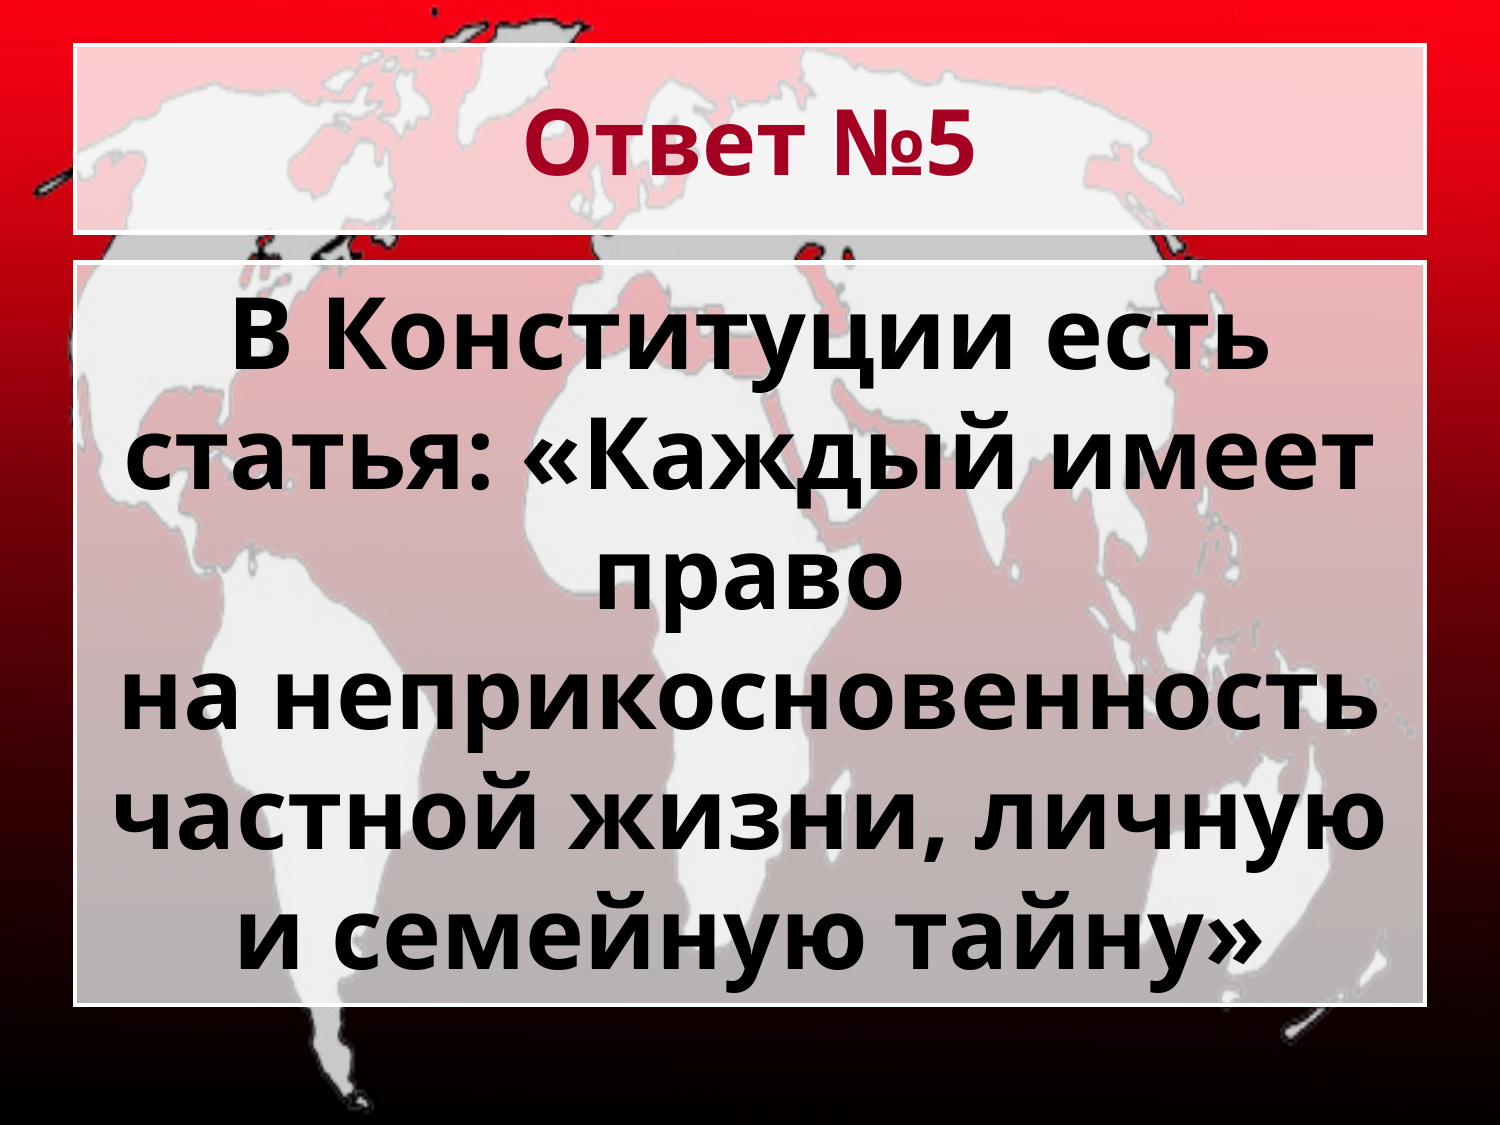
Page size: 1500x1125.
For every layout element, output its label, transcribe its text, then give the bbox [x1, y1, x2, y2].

picture [0, 0, 1500, 1125]
title Ответ №5 [73, 43, 1427, 235]
list В Конституции есть статья: «Каждый имеет право на неприкосновенность частной жизни, личную и семейную тайну» [73, 260, 1427, 1007]
